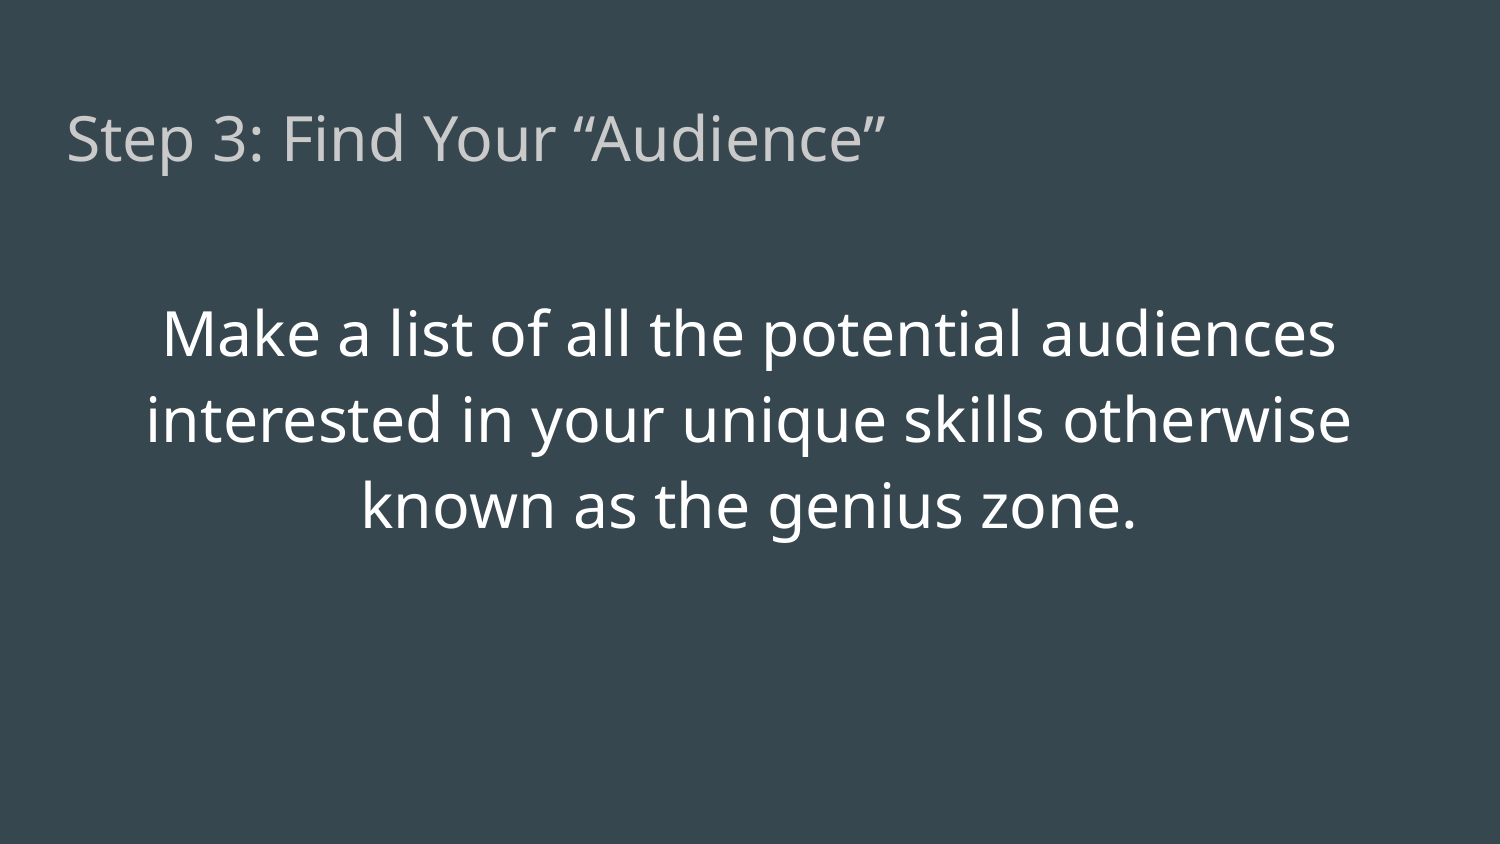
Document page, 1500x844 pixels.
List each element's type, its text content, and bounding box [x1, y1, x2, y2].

title Step 3: Find Your “Audience” [51, 72, 1449, 167]
list Make a list of all the potential audiences interested in your unique skills otherwise known as the genius zone. [51, 189, 1449, 750]
